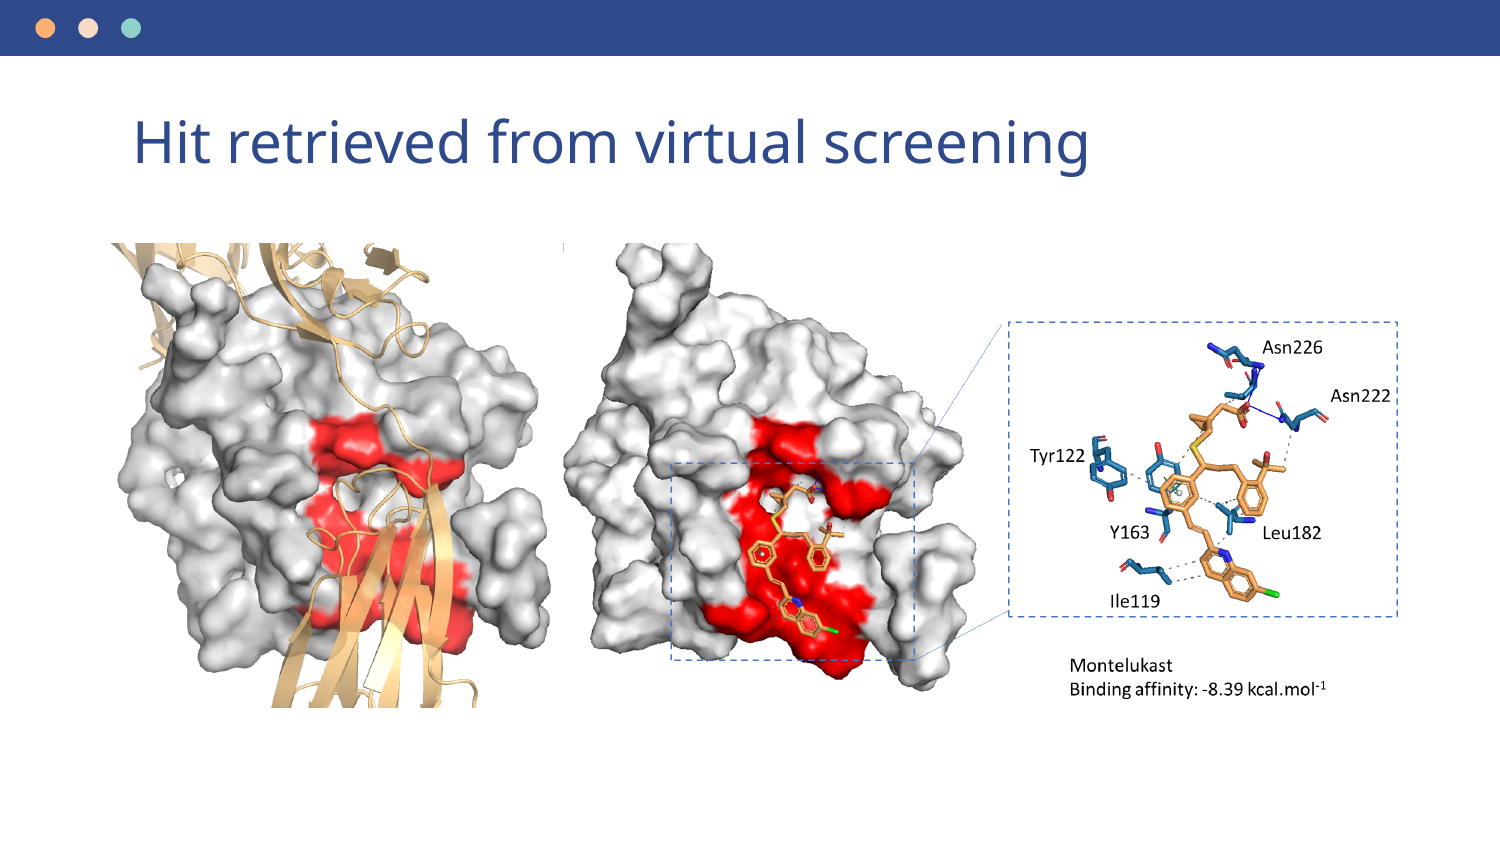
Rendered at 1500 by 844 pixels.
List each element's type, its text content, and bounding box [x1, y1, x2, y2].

picture [0, 242, 1422, 737]
title Hit retrieved from virtual screening [117, 90, 1383, 167]
